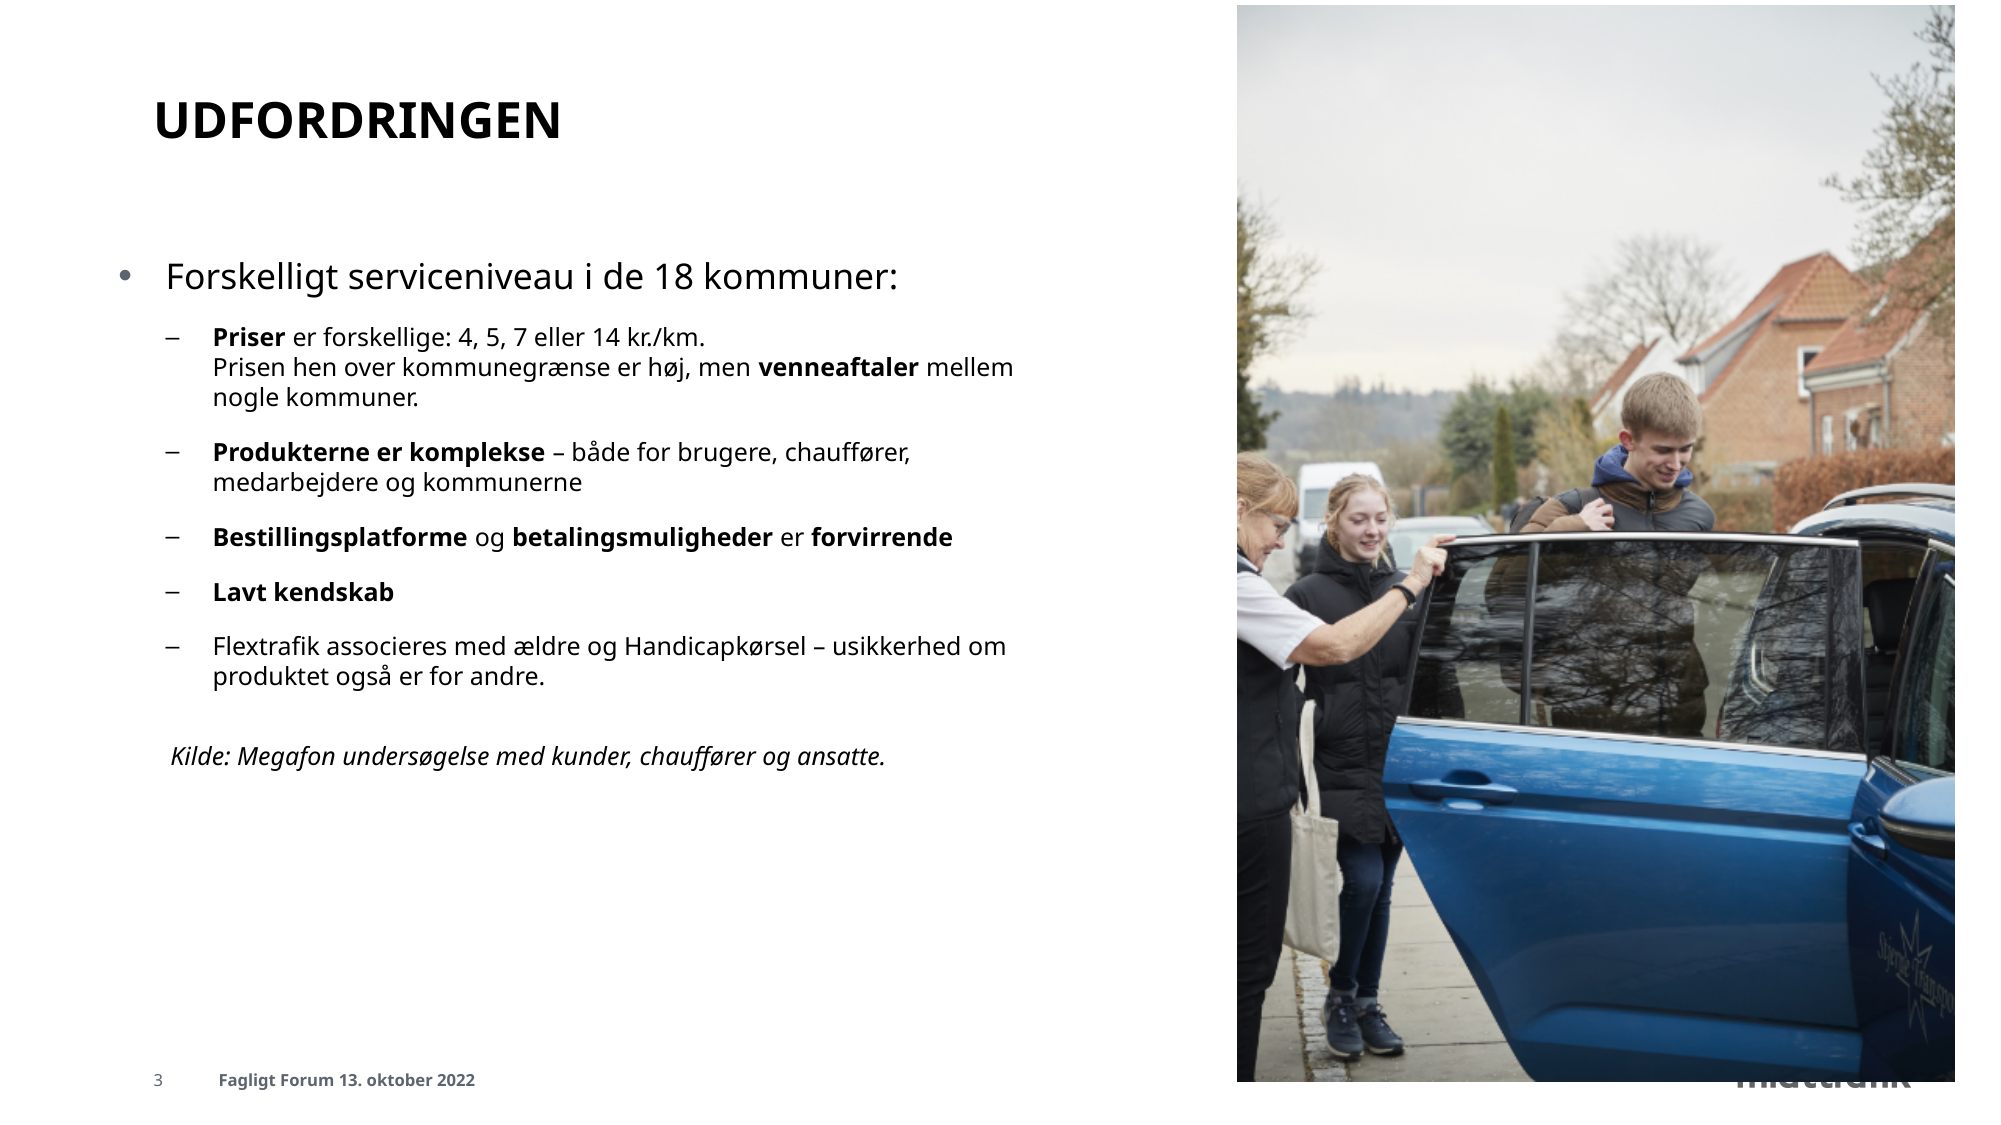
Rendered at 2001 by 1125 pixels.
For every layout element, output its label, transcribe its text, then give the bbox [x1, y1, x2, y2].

list Forskelligt serviceniveau i de 18 kommuner: Priser er forskellige: 4, 5, 7 eller 14 kr./km. Prisen hen over kommunegrænse er høj, men venneaftaler mellem nogle kommuner. Produkterne er komplekse – både for brugere, chauffører, medarbejdere og kommunerne Bestillingsplatforme og betalingsmuligheder er forvirrende Lavt kendskab Flextrafik associeres med ældre og Handicapkørsel – usikkerhed om produktet også er for andre. Kilde: Megafon undersøgelse med kunder, chauffører og ansatte. [118, 253, 1025, 993]
footer Fagligt Forum 13. oktober 2022 [221, 1051, 1282, 1112]
title udfordringen [153, 88, 1231, 213]
picture [1236, 5, 1955, 1088]
slide_number 3 [153, 1051, 221, 1112]
